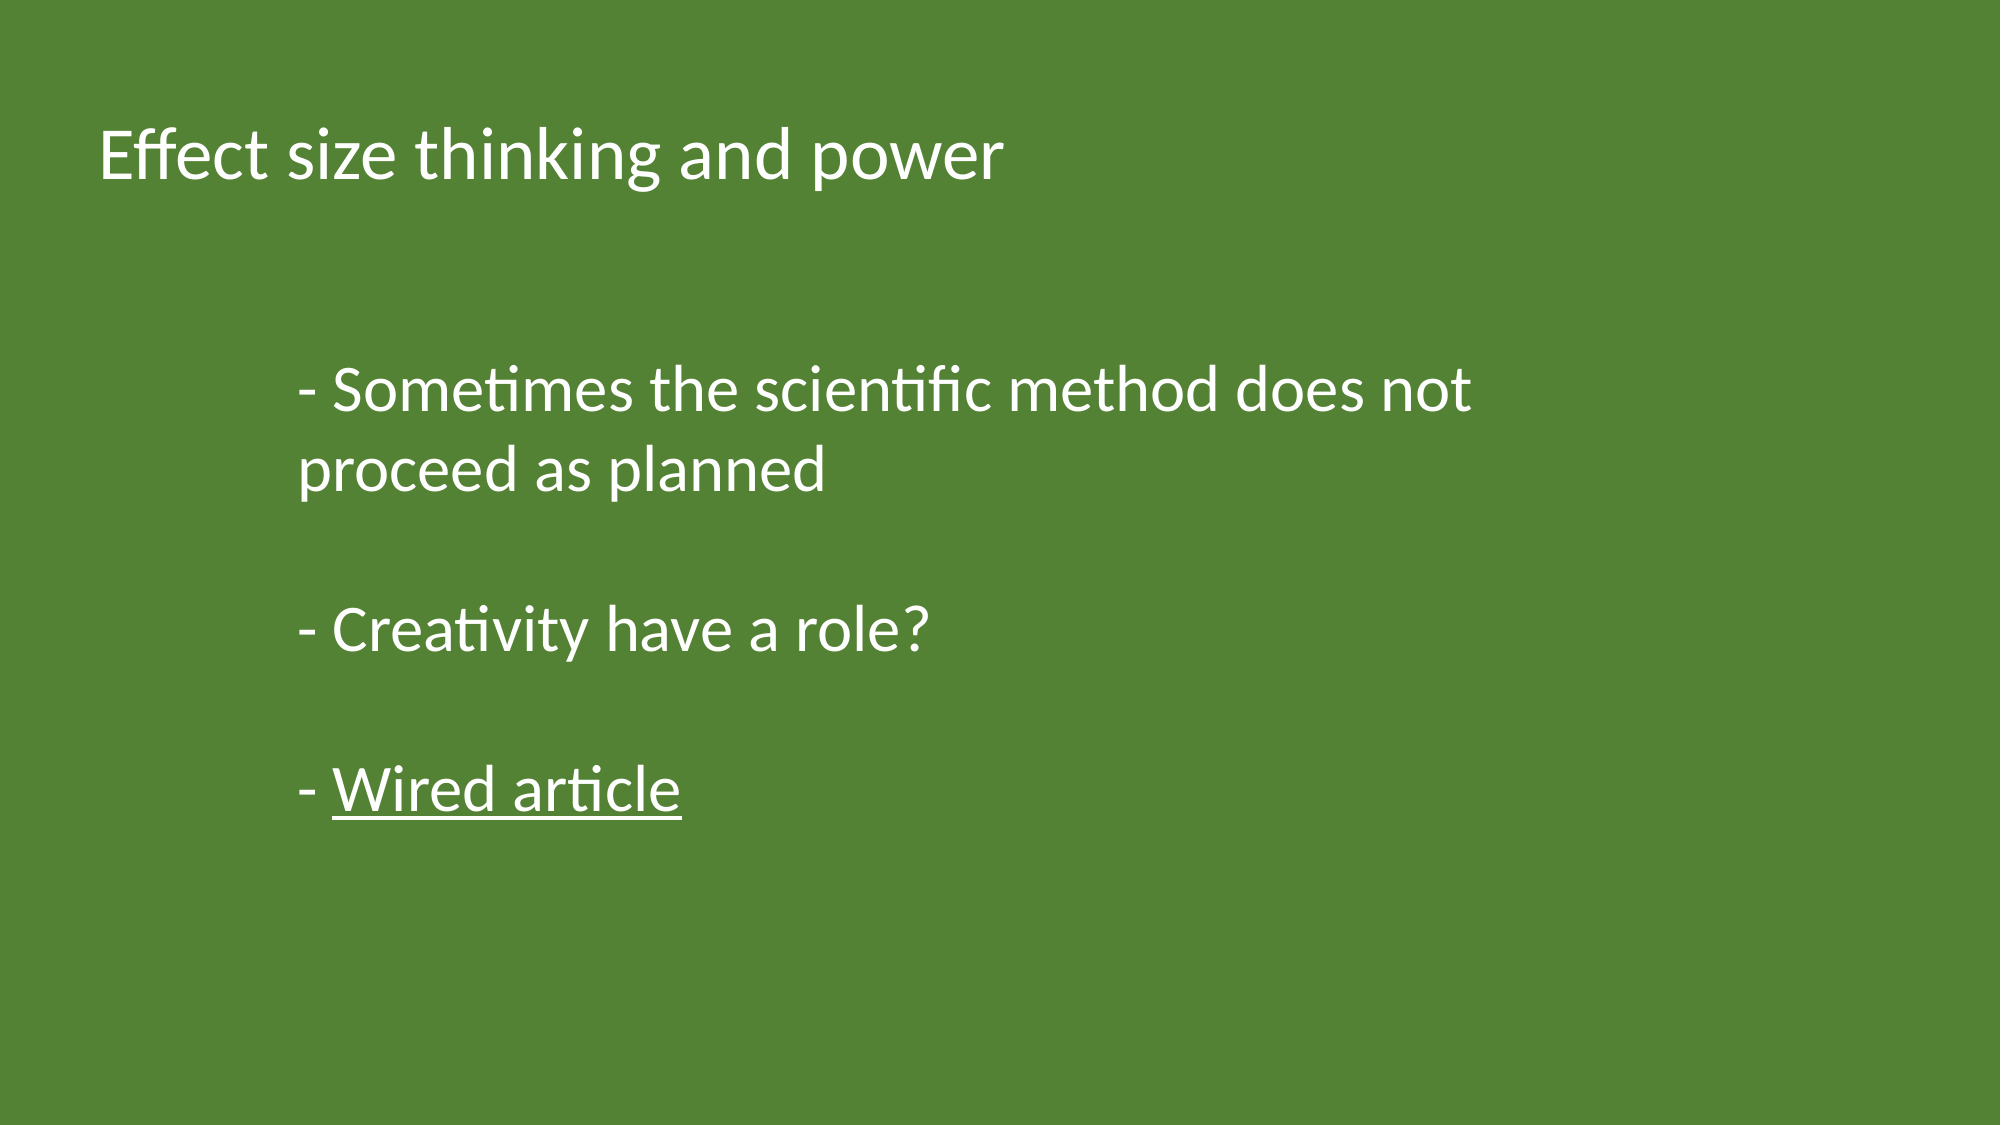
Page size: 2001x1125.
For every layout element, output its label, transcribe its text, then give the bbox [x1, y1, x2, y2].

text_box Effect size thinking and power [84, 96, 1691, 202]
text_box - Sometimes the scientific method does not proceed as planned - Creativity have a role? - Wired article [282, 337, 1592, 833]
